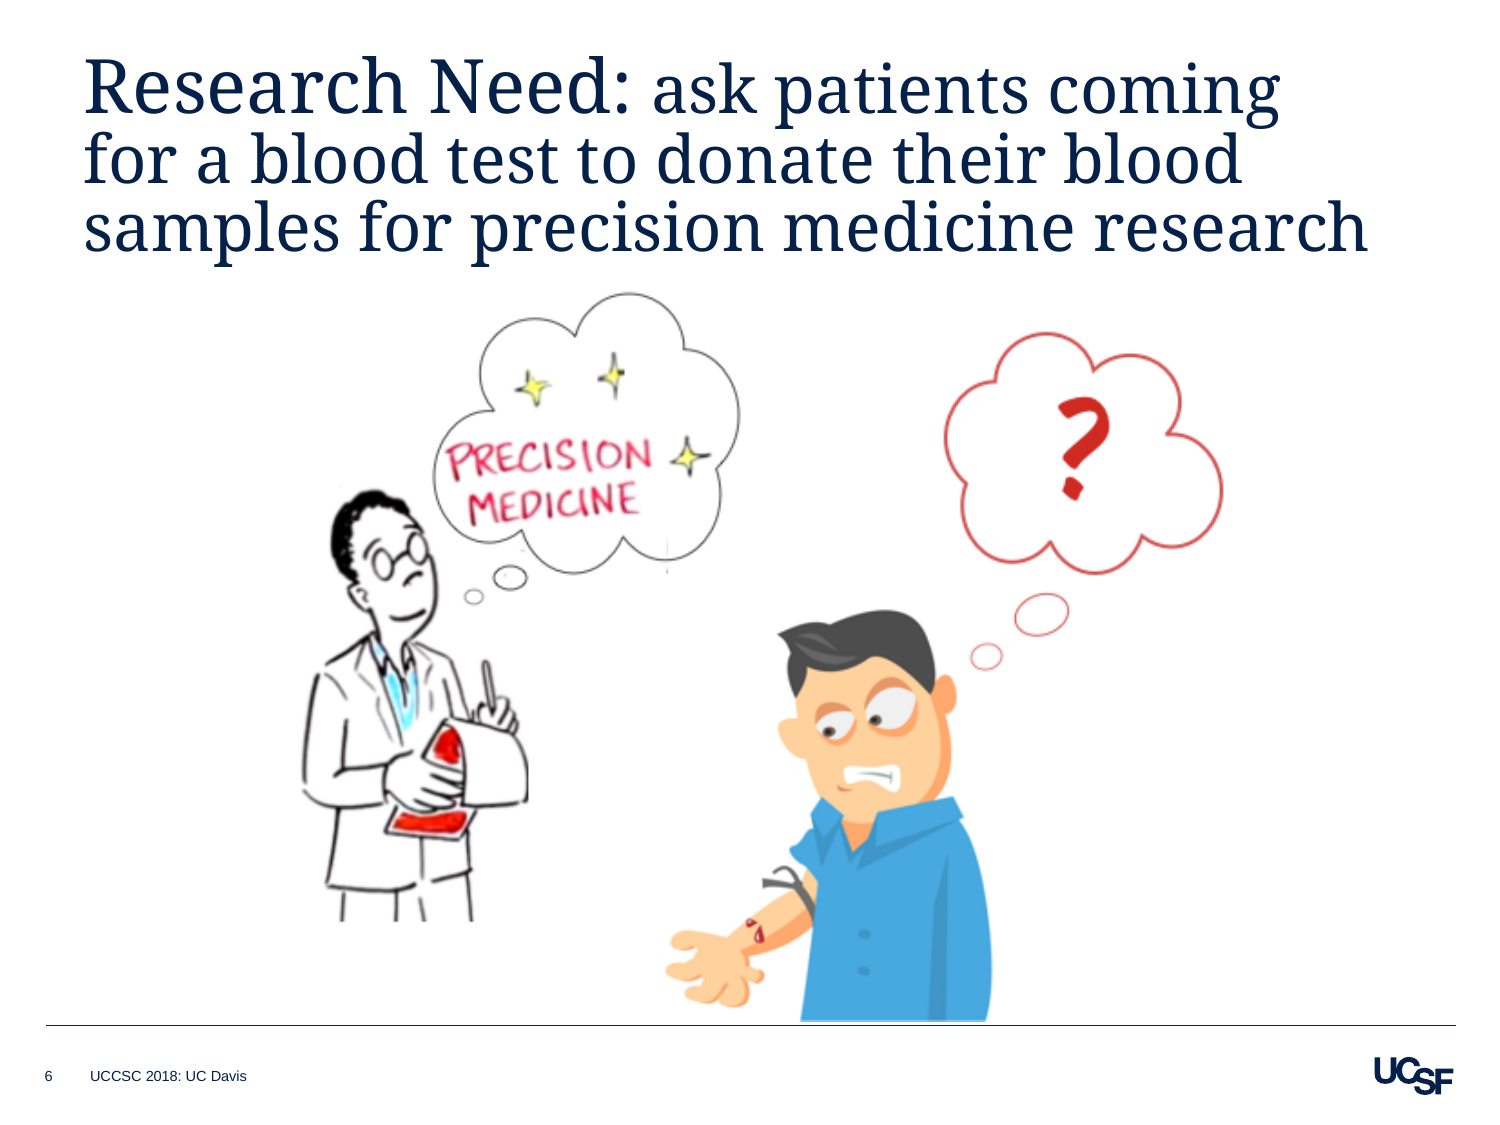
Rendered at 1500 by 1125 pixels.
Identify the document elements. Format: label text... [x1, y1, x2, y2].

slide_number 6 [44, 1058, 85, 1085]
footer UCCSC 2018: UC Davis [89, 1061, 798, 1084]
picture [175, 267, 1289, 1022]
title Research Need: ask patients coming for a blood test to donate their blood samples for precision medicine research [68, 45, 1409, 386]
